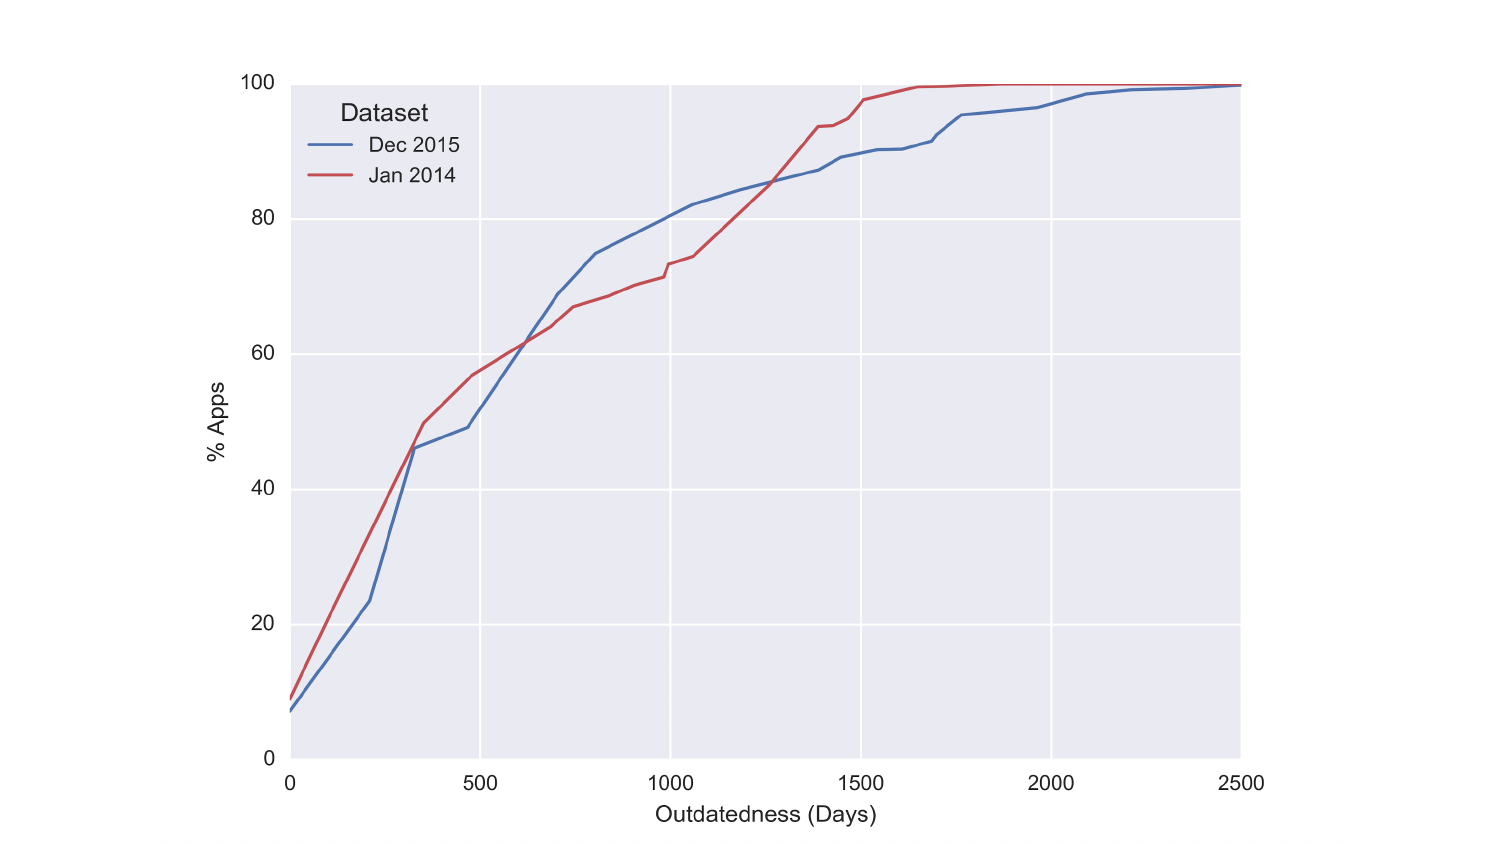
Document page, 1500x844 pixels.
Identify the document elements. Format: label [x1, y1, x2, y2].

picture [136, 0, 1364, 844]
